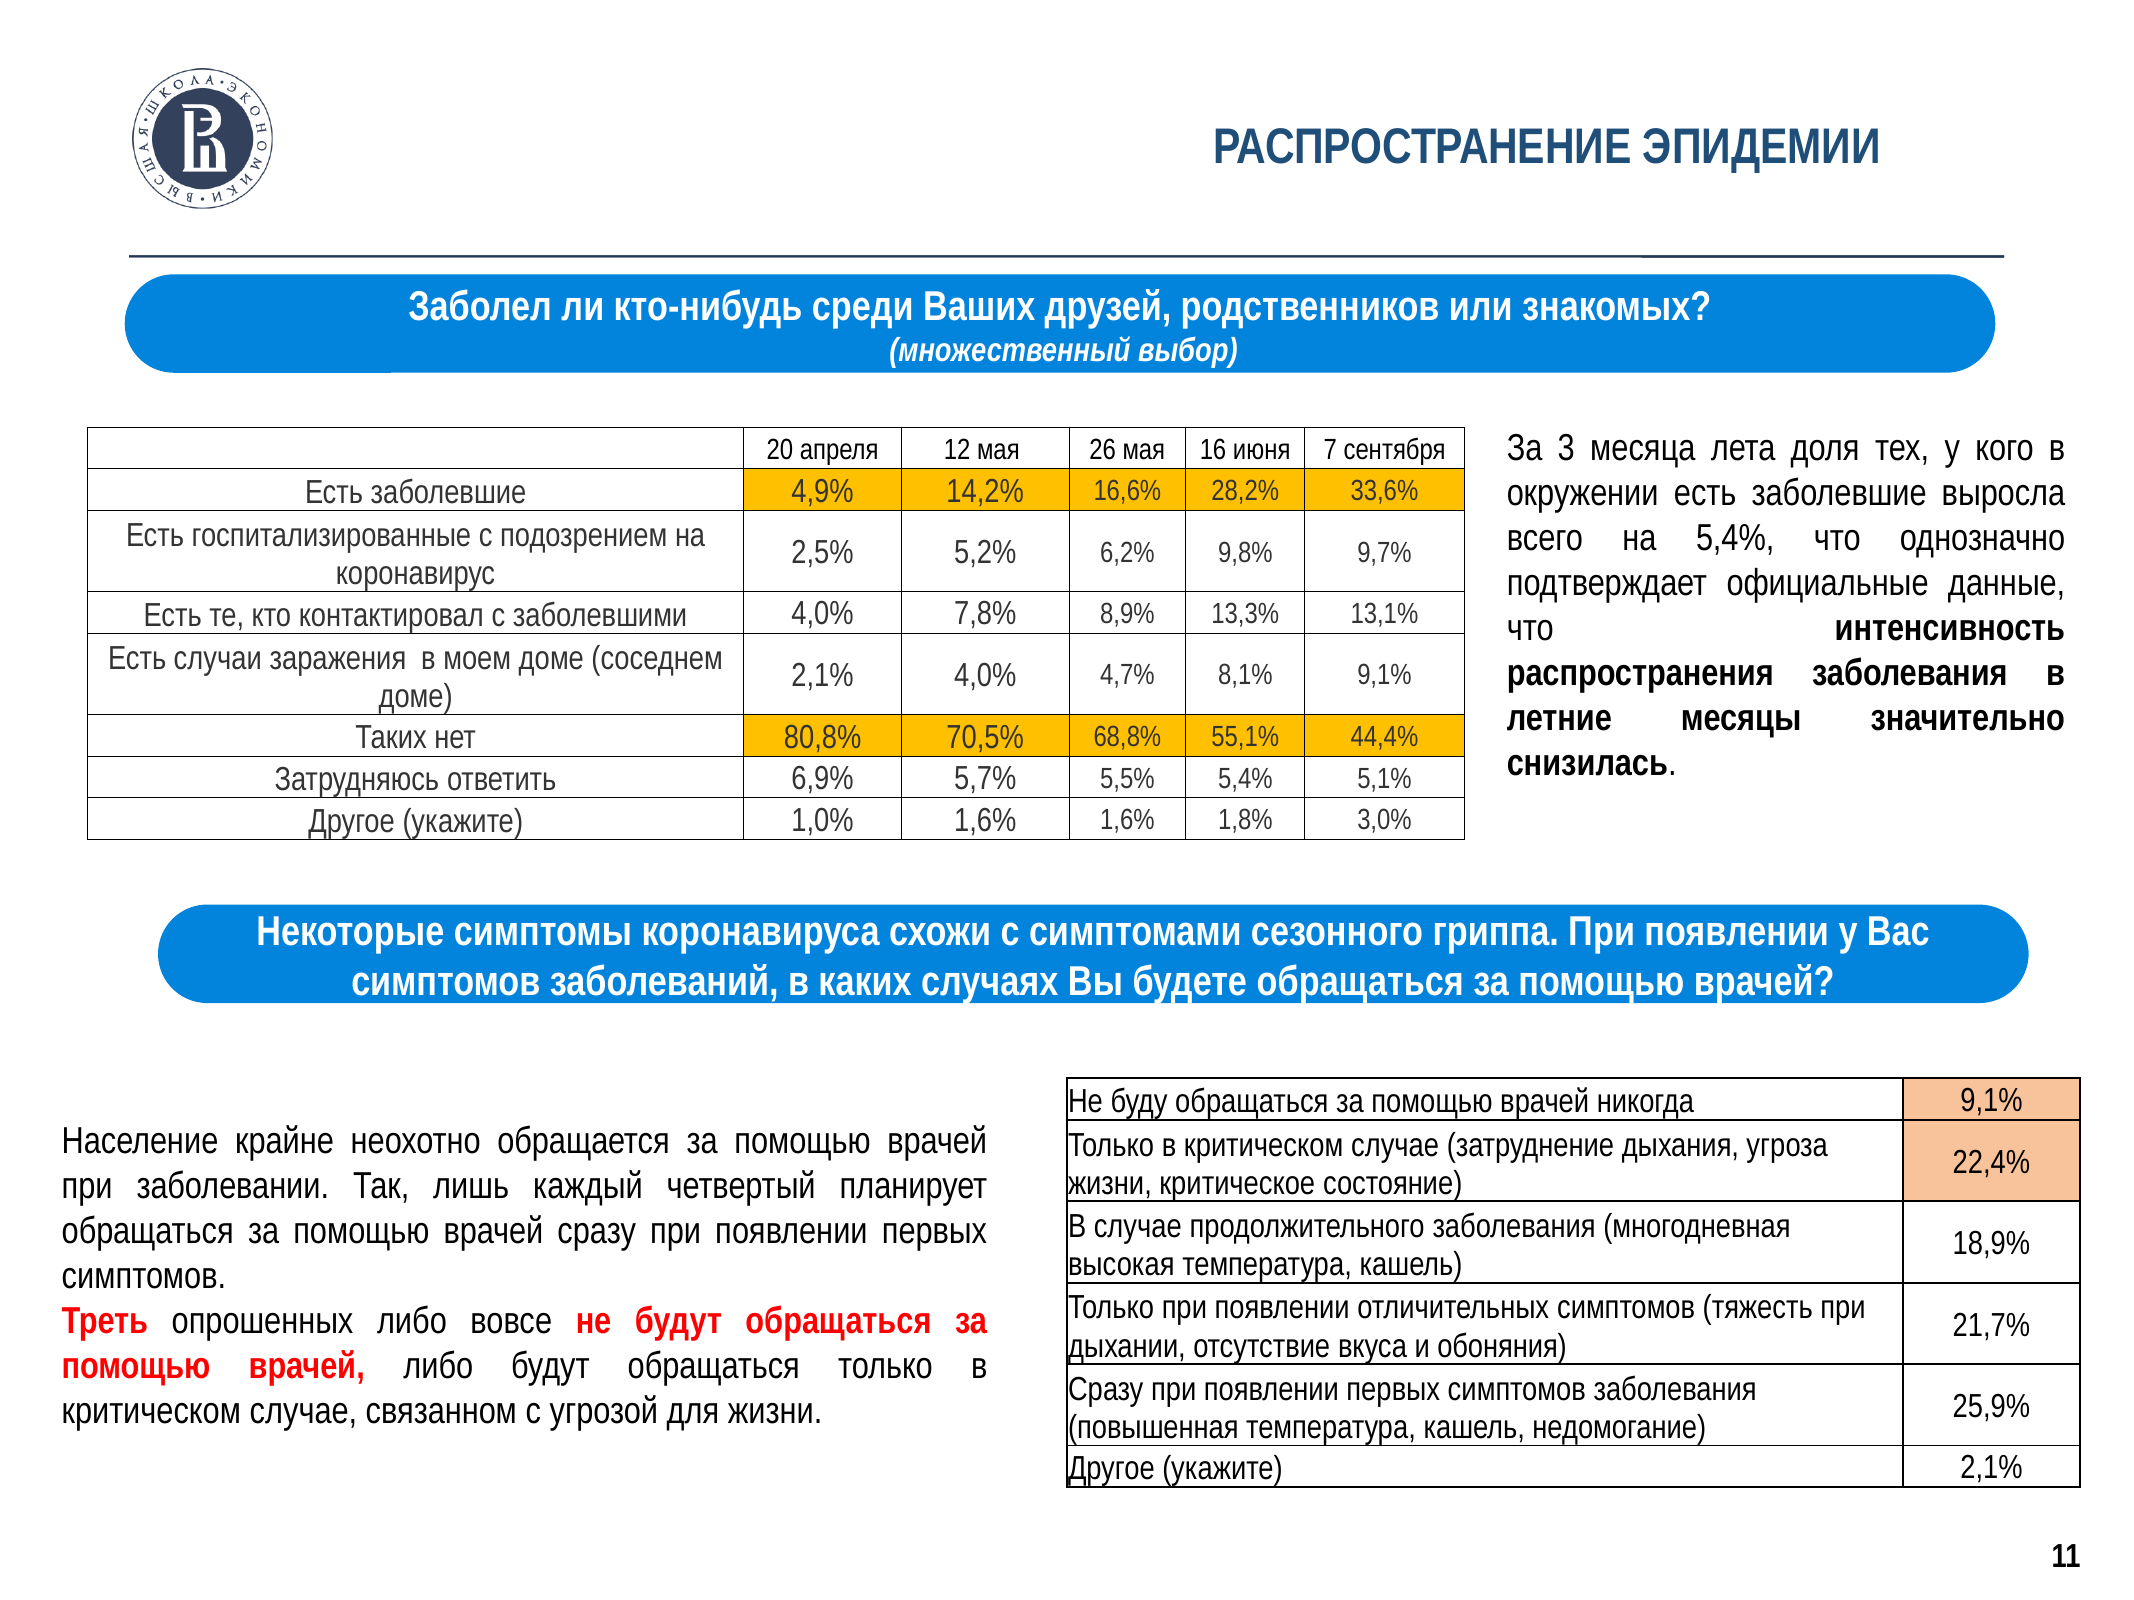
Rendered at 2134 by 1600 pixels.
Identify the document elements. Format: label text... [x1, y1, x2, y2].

table_cell 28,2% [1186, 469, 1304, 510]
table_cell 5,4% [1186, 757, 1304, 797]
text_box Население крайне неохотно обращается за помощью врачей при заболевании. Так, лишь каждый четвертый планирует обращаться за помощью врачей сразу при появлении первых симптомов. Треть опрошенных либо вовсе не будут обращаться за помощью врачей, либо будут обращаться только в критическом случае, связанном с угрозой для жизни. [53, 1108, 996, 1440]
table_header 26 мая [1070, 428, 1185, 468]
table_cell Таких нет [88, 715, 743, 756]
text_box За 3 месяца лета доля тех, у кого в окружении есть заболевшие выросла всего на 5,4%, что однозначно подтверждает официальные данные, что интенсивность распространения заболевания в летние месяцы значительно снизилась. [1492, 415, 2080, 835]
table_cell 22,4% [1904, 1121, 2079, 1200]
table_cell 18,9% [1904, 1202, 2079, 1282]
table_cell 14,2% [902, 469, 1069, 510]
table_cell 55,1% [1186, 715, 1304, 756]
table_cell 8,1% [1186, 634, 1304, 714]
table_cell 4,0% [744, 592, 901, 633]
table_cell 4,7% [1070, 634, 1185, 714]
table_cell 7,8% [902, 592, 1069, 633]
table_cell 1,8% [1186, 798, 1304, 839]
table_cell Другое (укажите) [1068, 1446, 1902, 1486]
table_cell Затрудняюсь ответить [88, 757, 743, 797]
table_cell 9,1% [1305, 634, 1464, 714]
picture [131, 68, 273, 209]
table_cell 25,9% [1904, 1365, 2079, 1445]
table_cell 5,5% [1070, 757, 1185, 797]
table_cell 5,7% [902, 757, 1069, 797]
table_cell 44,4% [1305, 715, 1464, 756]
table_header Не буду обращаться за помощью врачей никогда [1068, 1079, 1902, 1119]
table_cell 21,7% [1904, 1284, 2079, 1363]
table_header 16 июня [1186, 428, 1304, 468]
table_header 7 сентября [1305, 428, 1464, 468]
table_cell Другое (укажите) [88, 798, 743, 839]
table_cell В случае продолжительного заболевания (многодневная высокая температура, кашель) [1068, 1202, 1902, 1282]
table_cell Есть заболевшие [88, 469, 743, 510]
table_cell 80,8% [744, 715, 901, 756]
table_header 12 мая [902, 428, 1069, 468]
text_box Некоторые симптомы коронавируса схожи с симптомами сезонного гриппа. При появлении у Вас симптомов заболеваний, в каких случаях Вы будете обращаться за помощью врачей? [158, 904, 2029, 1004]
table_cell 2,1% [1904, 1446, 2079, 1486]
table_cell 5,1% [1305, 757, 1464, 797]
table_cell 68,8% [1070, 715, 1185, 756]
table_cell Только в критическом случае (затруднение дыхания, угроза жизни, критическое состояние) [1068, 1121, 1902, 1200]
table_cell 2,1% [744, 634, 901, 714]
table_cell Сразу при появлении первых симптомов заболевания (повышенная температура, кашель, недомогание) [1068, 1365, 1902, 1445]
table_cell Есть те, кто контактировал с заболевшими [88, 592, 743, 633]
table_cell 9,7% [1305, 511, 1464, 591]
table_cell 9,8% [1186, 511, 1304, 591]
table_cell 16,6% [1070, 469, 1185, 510]
text_box РАСПРОСТРАНЕНИЕ ЭПИДЕМИИ [608, 100, 2134, 181]
table_cell 2,5% [744, 511, 901, 591]
table_cell 1,0% [744, 798, 901, 839]
table_cell 1,6% [902, 798, 1069, 839]
table_cell 4,0% [902, 634, 1069, 714]
table_cell 8,9% [1070, 592, 1185, 633]
table_header [88, 428, 743, 468]
table_cell 6,2% [1070, 511, 1185, 591]
table_cell 33,6% [1305, 469, 1464, 510]
table_cell 6,9% [744, 757, 901, 797]
table_cell 70,5% [902, 715, 1069, 756]
table_cell 1,6% [1070, 798, 1185, 839]
table_cell 5,2% [902, 511, 1069, 591]
text_box Заболел ли кто-нибудь среди Ваших друзей, родственников или знакомых? (множественный выбор) [124, 274, 1996, 373]
table_cell Есть госпитализированные с подозрением на коронавирус [88, 511, 743, 591]
table_cell 13,1% [1305, 592, 1464, 633]
table_header 9,1% [1904, 1079, 2079, 1119]
table_cell 4,9% [744, 469, 901, 510]
table_cell Есть случаи заражения в моем доме (соседнем доме) [88, 634, 743, 714]
table_cell Только при появлении отличительных симптомов (тяжесть при дыхании, отсутствие вкуса и обоняния) [1068, 1284, 1902, 1363]
table_header 20 апреля [744, 428, 901, 468]
table_cell 3,0% [1305, 798, 1464, 839]
table_cell 13,3% [1186, 592, 1304, 633]
